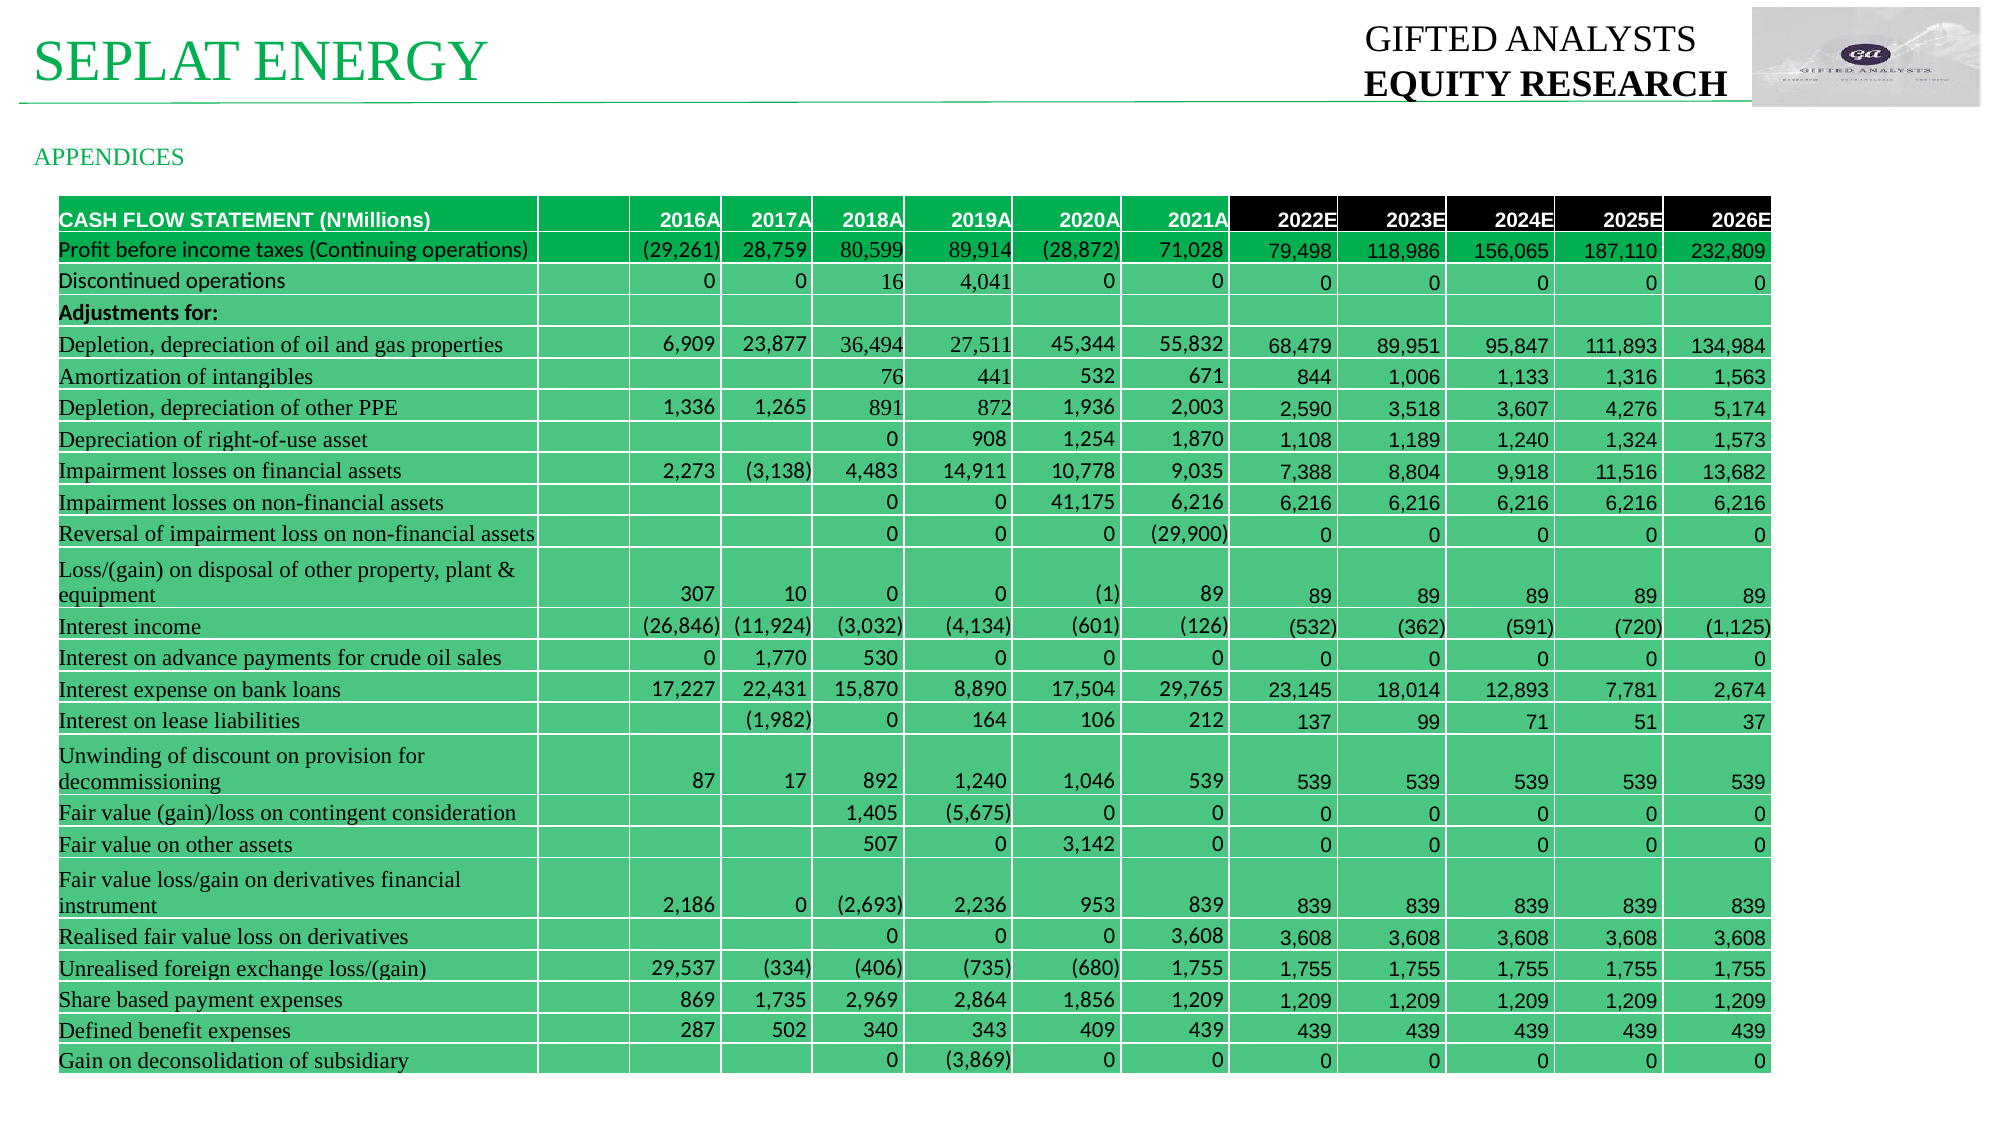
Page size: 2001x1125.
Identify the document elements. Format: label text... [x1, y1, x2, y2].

table_cell 1,856 [1013, 982, 1120, 1012]
table_cell (591) [1447, 608, 1554, 638]
table_cell 439 [1447, 1014, 1554, 1042]
table_cell [722, 516, 811, 546]
table_cell (735) [905, 951, 1011, 980]
table_cell 0 [1447, 827, 1554, 857]
table_cell 0 [1447, 1044, 1554, 1073]
table_cell 6,909 [630, 327, 720, 357]
table_cell 118,986 [1338, 232, 1445, 262]
table_cell 0 [905, 548, 1011, 607]
table_cell 0 [905, 827, 1011, 857]
table_cell 0 [813, 422, 903, 451]
table_cell Interest expense on bank loans [59, 672, 537, 701]
table_cell 1,870 [1122, 422, 1228, 451]
table_cell 0 [1555, 264, 1662, 294]
table_cell 2,674 [1664, 672, 1771, 701]
table_cell 839 [1230, 858, 1337, 917]
table_cell 1,735 [722, 982, 811, 1012]
table_cell 0 [1013, 1044, 1120, 1073]
table_cell [539, 858, 629, 917]
table_cell 1,209 [1338, 982, 1445, 1012]
table_cell [722, 795, 811, 825]
table_cell 530 [813, 640, 903, 670]
table_cell 1,209 [1230, 982, 1337, 1012]
table_cell [630, 795, 720, 825]
table_cell 0 [1122, 827, 1228, 857]
table_cell [1555, 295, 1662, 325]
table_cell [630, 919, 720, 949]
table_cell [539, 327, 629, 357]
table_cell 0 [813, 1044, 903, 1073]
table_cell 0 [1013, 640, 1120, 670]
table_cell [630, 295, 720, 325]
table_cell [1122, 295, 1228, 325]
table_cell 0 [1338, 1044, 1445, 1073]
table_header [539, 196, 629, 231]
table_cell 156,065 [1447, 232, 1554, 262]
table_cell 3,608 [1338, 919, 1445, 949]
table_cell 3,608 [1447, 919, 1554, 949]
table_cell [539, 295, 629, 325]
table_cell 891 [813, 390, 903, 420]
table_cell 0 [1555, 516, 1662, 546]
table_cell 1,755 [1555, 951, 1662, 980]
table_header 2026E [1664, 196, 1771, 231]
table_cell 10,778 [1013, 453, 1120, 483]
table_cell 1,046 [1013, 735, 1120, 794]
table_cell Depletion, depreciation of other PPE [59, 390, 537, 420]
table_cell 0 [1230, 795, 1337, 825]
table_cell 439 [1122, 1014, 1228, 1042]
table_cell 844 [1230, 359, 1337, 388]
table_cell (2,693) [813, 858, 903, 917]
table_cell 13,682 [1664, 453, 1771, 483]
table_cell 869 [630, 982, 720, 1012]
table_cell 134,984 [1664, 327, 1771, 357]
table_cell 76 [813, 359, 903, 388]
table_cell 1,209 [1122, 982, 1228, 1012]
table_cell Gain on deconsolidation of subsidiary [59, 1044, 537, 1073]
table_cell 8,890 [905, 672, 1011, 701]
table_cell 439 [1664, 1014, 1771, 1042]
table_cell 3,608 [1555, 919, 1662, 949]
table_cell 1,936 [1013, 390, 1120, 420]
table_cell 28,759 [722, 232, 811, 262]
table_cell 1,573 [1664, 422, 1771, 451]
table_cell 539 [1447, 735, 1554, 794]
text_box [0, 390, 768, 1125]
table_cell 1,240 [1447, 422, 1554, 451]
table_cell Discontinued operations [59, 264, 537, 294]
table_cell 79,498 [1230, 232, 1337, 262]
table_cell 0 [1338, 516, 1445, 546]
table_cell 0 [1338, 827, 1445, 857]
table_cell 106 [1013, 703, 1120, 733]
table_cell 4,041 [905, 264, 1011, 294]
table_cell (3,032) [813, 608, 903, 638]
table_header CASH FLOW STATEMENT (N'Millions) [59, 196, 537, 231]
table_cell 95,847 [1447, 327, 1554, 357]
table_cell 1,209 [1664, 982, 1771, 1012]
table_cell (532) [1230, 608, 1337, 638]
table_cell 441 [905, 359, 1011, 388]
table_cell 89 [1555, 548, 1662, 607]
table_cell [722, 919, 811, 949]
table_cell (3,138) [722, 453, 811, 483]
table_cell 51 [1555, 703, 1662, 733]
table_cell 839 [1447, 858, 1554, 917]
table_cell 0 [813, 485, 903, 514]
table_cell 6,216 [1338, 485, 1445, 514]
table_cell Unrealised foreign exchange loss/(gain) [59, 951, 537, 980]
table_cell [539, 422, 629, 451]
table_cell 29,765 [1122, 672, 1228, 701]
table_cell 0 [1555, 827, 1662, 857]
table_cell 0 [1664, 516, 1771, 546]
table_cell (680) [1013, 951, 1120, 980]
table_cell 0 [813, 548, 903, 607]
table_cell 29,537 [630, 951, 720, 980]
table_cell 0 [1338, 640, 1445, 670]
table_cell [539, 485, 629, 514]
table_cell (26,846) [630, 608, 720, 638]
table_cell 3,607 [1447, 390, 1554, 420]
table_cell 17,504 [1013, 672, 1120, 701]
table_header 2018A [813, 196, 903, 231]
table_cell 22,431 [722, 672, 811, 701]
table_cell 2,003 [1122, 390, 1228, 420]
table_cell 17,227 [630, 672, 720, 701]
table_cell 439 [1230, 1014, 1337, 1042]
table_cell 0 [722, 858, 811, 917]
table_cell (601) [1013, 608, 1120, 638]
table_cell 539 [1555, 735, 1662, 794]
table_cell 89,914 [905, 232, 1011, 262]
table_cell 5,174 [1664, 390, 1771, 420]
table_cell 0 [1013, 795, 1120, 825]
table_cell [539, 672, 629, 701]
table_cell 45,344 [1013, 327, 1120, 357]
table_cell 287 [630, 1014, 720, 1042]
table_cell Reversal of impairment loss on non-financial assets [59, 516, 537, 546]
table_cell [630, 485, 720, 514]
table_cell 1,006 [1338, 359, 1445, 388]
table_header 2017A [722, 196, 811, 231]
table_cell 0 [905, 485, 1011, 514]
table_cell 232,809 [1664, 232, 1771, 262]
table_header 2016A [630, 196, 720, 231]
table_cell 0 [813, 516, 903, 546]
table_cell 23,145 [1230, 672, 1337, 701]
table_cell Share based payment expenses [59, 982, 537, 1012]
table_cell 8,804 [1338, 453, 1445, 483]
table_cell [630, 359, 720, 388]
table_cell (1,125) [1664, 608, 1771, 638]
table_cell 532 [1013, 359, 1120, 388]
table_cell [539, 982, 629, 1012]
table_cell 3,518 [1338, 390, 1445, 420]
table_cell [539, 516, 629, 546]
text_box GIFTED ANALYSTS EQUITY RESEARCH [1340, 6, 1840, 100]
table_cell 6,216 [1555, 485, 1662, 514]
table_cell 89 [1338, 548, 1445, 607]
table_header 2020A [1013, 196, 1120, 231]
table_cell 2,864 [905, 982, 1011, 1012]
table_cell 11,516 [1555, 453, 1662, 483]
table_cell 212 [1122, 703, 1228, 733]
table_header 2023E [1338, 196, 1445, 231]
table_cell 0 [1338, 264, 1445, 294]
table_cell 0 [1122, 264, 1228, 294]
table_cell 1,405 [813, 795, 903, 825]
table_cell 0 [1013, 516, 1120, 546]
table_cell Defined benefit expenses [59, 1014, 537, 1042]
table_cell 0 [1664, 264, 1771, 294]
table_cell 71 [1447, 703, 1554, 733]
table_cell 41,175 [1013, 485, 1120, 514]
table_cell 0 [905, 640, 1011, 670]
table_cell [539, 1014, 629, 1042]
table_cell 0 [1555, 795, 1662, 825]
table_cell [539, 608, 629, 638]
table_cell 1,336 [630, 390, 720, 420]
table_cell (1) [1013, 548, 1120, 607]
table_cell 6,216 [1664, 485, 1771, 514]
table_cell Interest on advance payments for crude oil sales [59, 640, 537, 670]
table_cell 37 [1664, 703, 1771, 733]
table_cell 0 [1664, 827, 1771, 857]
table_cell 89 [1447, 548, 1554, 607]
table_cell [539, 453, 629, 483]
table_cell 9,035 [1122, 453, 1228, 483]
table_cell 839 [1122, 858, 1228, 917]
table_cell 1,265 [722, 390, 811, 420]
text_box GIFTED ANALYSTS EQUITY RESEARCH [1340, 104, 1840, 112]
text_box [1751, 7, 1982, 108]
table_cell [722, 359, 811, 388]
table_cell 409 [1013, 1014, 1120, 1042]
table_cell 502 [722, 1014, 811, 1042]
table_cell 71,028 [1122, 232, 1228, 262]
table_cell 0 [1664, 640, 1771, 670]
table_header 2019A [905, 196, 1011, 231]
table_cell 0 [1122, 640, 1228, 670]
table_cell (5,675) [905, 795, 1011, 825]
table_cell 539 [1338, 735, 1445, 794]
table_cell [630, 422, 720, 451]
table_cell 137 [1230, 703, 1337, 733]
table_cell 9,918 [1447, 453, 1554, 483]
table_cell Depreciation of right-of-use asset [59, 422, 537, 451]
table_cell 1,563 [1664, 359, 1771, 388]
table_cell 1,240 [905, 735, 1011, 794]
table_cell 1,755 [1664, 951, 1771, 980]
table_cell 16 [813, 264, 903, 294]
table_cell (29,261) [630, 232, 720, 262]
table_cell 539 [1230, 735, 1337, 794]
table_cell [1230, 295, 1337, 325]
table_header 2021A [1122, 196, 1228, 231]
text_box APPENDICES [18, 133, 916, 208]
table_cell [722, 295, 811, 325]
table_cell (4,134) [905, 608, 1011, 638]
table_cell [539, 232, 629, 262]
table_cell 439 [1555, 1014, 1662, 1042]
table_cell [905, 295, 1011, 325]
table_cell 89,951 [1338, 327, 1445, 357]
table_cell 0 [1447, 795, 1554, 825]
table_cell 89 [1122, 548, 1228, 607]
text_box SEPLAT ENERGY [18, 15, 901, 100]
table_cell [722, 827, 811, 857]
table_cell 839 [1338, 858, 1445, 917]
table_cell 0 [1013, 264, 1120, 294]
table_cell 0 [1122, 1044, 1228, 1073]
table_cell [1338, 295, 1445, 325]
table_cell [539, 703, 629, 733]
table_cell 1,755 [1447, 951, 1554, 980]
table_cell [1447, 295, 1554, 325]
table_cell 0 [1447, 516, 1554, 546]
table_cell Fair value on other assets [59, 827, 537, 857]
table_cell Fair value (gain)/loss on contingent consideration [59, 795, 537, 825]
table_cell [539, 827, 629, 857]
table_cell Adjustments for: [59, 295, 537, 325]
table_cell 0 [1447, 264, 1554, 294]
table_cell Profit before income taxes (Continuing operations) [59, 232, 537, 262]
table_cell (3,869) [905, 1044, 1011, 1073]
table_cell 4,276 [1555, 390, 1662, 420]
table_cell 1,209 [1447, 982, 1554, 1012]
table_cell [539, 1044, 629, 1073]
table_cell 87 [630, 735, 720, 794]
table_cell 307 [630, 548, 720, 607]
table_cell 99 [1338, 703, 1445, 733]
table_cell 27,511 [905, 327, 1011, 357]
table_cell 6,216 [1122, 485, 1228, 514]
table_cell 23,877 [722, 327, 811, 357]
table_cell 539 [1122, 735, 1228, 794]
table_cell 0 [1555, 640, 1662, 670]
table_cell 0 [813, 703, 903, 733]
table_cell 36,494 [813, 327, 903, 357]
table_cell 12,893 [1447, 672, 1554, 701]
table_cell Interest income [59, 608, 537, 638]
table_cell [722, 1044, 811, 1073]
table_cell 839 [1664, 858, 1771, 917]
table_cell 0 [905, 919, 1011, 949]
table_cell 0 [1230, 516, 1337, 546]
table_cell Interest on lease liabilities [59, 703, 537, 733]
table_cell Amortization of intangibles [59, 359, 537, 388]
table_cell 6,216 [1230, 485, 1337, 514]
table_cell [539, 640, 629, 670]
table_cell Loss/(gain) on disposal of other property, plant & equipment [59, 548, 537, 607]
table_cell 0 [905, 516, 1011, 546]
table_cell [1664, 295, 1771, 325]
table_header 2024E [1447, 196, 1554, 231]
table_cell 0 [630, 264, 720, 294]
table_cell 4,483 [813, 453, 903, 483]
table_cell 1,324 [1555, 422, 1662, 451]
table_cell 1,755 [1230, 951, 1337, 980]
table_cell 68,479 [1230, 327, 1337, 357]
table_cell 839 [1555, 858, 1662, 917]
table_cell 3,142 [1013, 827, 1120, 857]
table_cell Depletion, depreciation of oil and gas properties [59, 327, 537, 357]
table_cell 340 [813, 1014, 903, 1042]
table_cell 17 [722, 735, 811, 794]
table_cell 7,388 [1230, 453, 1337, 483]
table_cell 1,755 [1338, 951, 1445, 980]
table_cell 539 [1664, 735, 1771, 794]
table_cell 343 [905, 1014, 1011, 1042]
table_cell 1,133 [1447, 359, 1554, 388]
table_cell 1,209 [1555, 982, 1662, 1012]
table_cell [630, 703, 720, 733]
table_cell Fair value loss/gain on derivatives financial instrument [59, 858, 537, 917]
table_cell 671 [1122, 359, 1228, 388]
table_cell (29,900) [1122, 516, 1228, 546]
table_cell 187,110 [1555, 232, 1662, 262]
table_cell (334) [722, 951, 811, 980]
table_cell 2,273 [630, 453, 720, 483]
table_cell (406) [813, 951, 903, 980]
table_cell 0 [813, 919, 903, 949]
table_cell 89 [1664, 548, 1771, 607]
table_cell 14,911 [905, 453, 1011, 483]
table_cell [1013, 295, 1120, 325]
table_cell [539, 390, 629, 420]
table_cell [539, 735, 629, 794]
table_cell [539, 264, 629, 294]
table_cell 0 [630, 640, 720, 670]
table_cell 892 [813, 735, 903, 794]
table_cell 1,316 [1555, 359, 1662, 388]
table_cell 3,608 [1230, 919, 1337, 949]
table_cell 0 [722, 264, 811, 294]
table_cell 0 [1338, 795, 1445, 825]
table_cell 10 [722, 548, 811, 607]
table_cell (362) [1338, 608, 1445, 638]
table_cell [539, 951, 629, 980]
table_cell Impairment losses on non-financial assets [59, 485, 537, 514]
table_header 2022E [1230, 196, 1337, 231]
table_cell 0 [1664, 1044, 1771, 1073]
table_cell 0 [1122, 795, 1228, 825]
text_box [18, 100, 1932, 104]
table_cell 6,216 [1447, 485, 1554, 514]
table_cell Realised fair value loss on derivatives [59, 919, 537, 949]
table_cell 0 [1664, 795, 1771, 825]
table_cell 15,870 [813, 672, 903, 701]
table_cell 908 [905, 422, 1011, 451]
table_cell 872 [905, 390, 1011, 420]
table_cell 111,893 [1555, 327, 1662, 357]
table_cell 0 [1230, 1044, 1337, 1073]
table_cell 0 [1230, 827, 1337, 857]
table_cell [630, 1044, 720, 1073]
table_cell 1,254 [1013, 422, 1120, 451]
table_cell 953 [1013, 858, 1120, 917]
table_cell 2,236 [905, 858, 1011, 917]
table_cell 507 [813, 827, 903, 857]
table_cell [722, 485, 811, 514]
table_cell 0 [1230, 264, 1337, 294]
table_cell (28,872) [1013, 232, 1120, 262]
table_cell [722, 422, 811, 451]
table_cell 0 [1555, 1044, 1662, 1073]
table_cell (126) [1122, 608, 1228, 638]
table_cell 18,014 [1338, 672, 1445, 701]
table_cell 164 [905, 703, 1011, 733]
table_cell [539, 359, 629, 388]
table_cell 1,108 [1230, 422, 1337, 451]
table_cell 89 [1230, 548, 1337, 607]
table_cell 0 [1230, 640, 1337, 670]
table_cell 1,755 [1122, 951, 1228, 980]
table_cell 0 [1447, 640, 1554, 670]
table_cell 2,590 [1230, 390, 1337, 420]
table_cell [630, 516, 720, 546]
table_cell 1,770 [722, 640, 811, 670]
table_cell 2,186 [630, 858, 720, 917]
table_cell 3,608 [1664, 919, 1771, 949]
table_cell [539, 548, 629, 607]
table_cell 439 [1338, 1014, 1445, 1042]
table_cell [630, 827, 720, 857]
table_cell [539, 919, 629, 949]
table_cell Impairment losses on financial assets [59, 453, 537, 483]
table_cell 7,781 [1555, 672, 1662, 701]
table_header 2025E [1555, 196, 1662, 231]
table_cell [539, 795, 629, 825]
table_cell (1,982) [722, 703, 811, 733]
table_cell (11,924) [722, 608, 811, 638]
table_cell 0 [1013, 919, 1120, 949]
table_cell [813, 295, 903, 325]
table_cell 3,608 [1122, 919, 1228, 949]
table_cell (720) [1555, 608, 1662, 638]
table_cell 2,969 [813, 982, 903, 1012]
table_cell 55,832 [1122, 327, 1228, 357]
table_cell 80,599 [813, 232, 903, 262]
table_cell 1,189 [1338, 422, 1445, 451]
table_cell Unwinding of discount on provision for decommissioning [59, 735, 537, 794]
